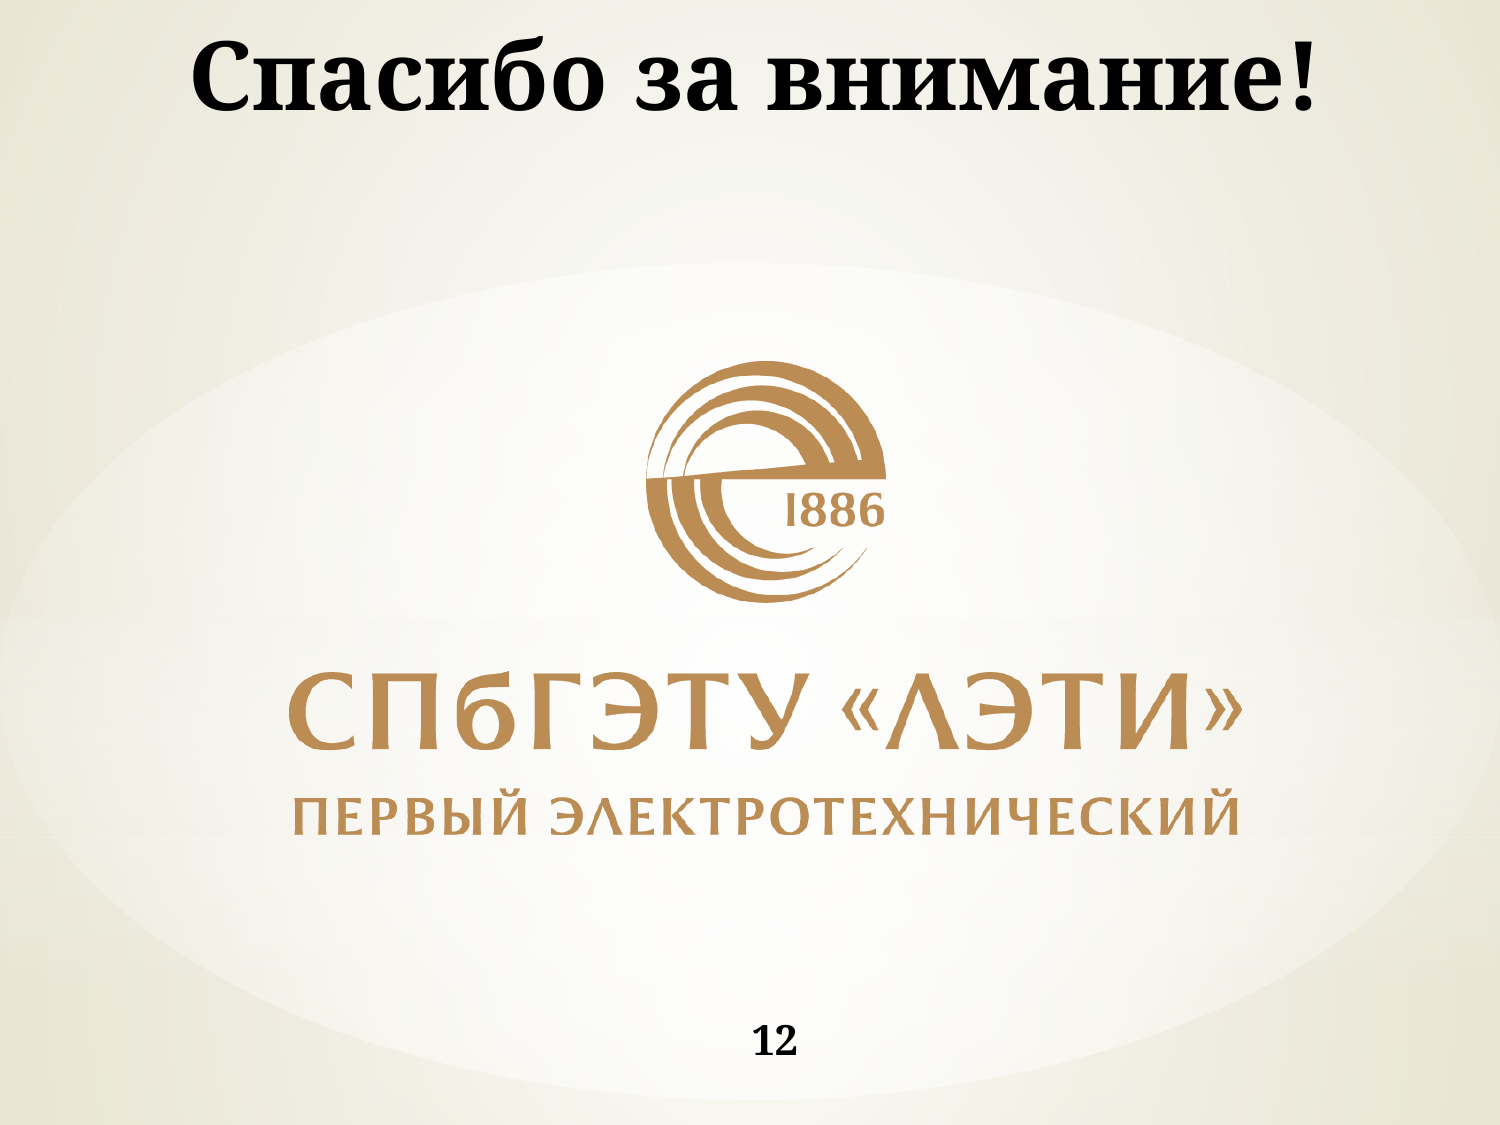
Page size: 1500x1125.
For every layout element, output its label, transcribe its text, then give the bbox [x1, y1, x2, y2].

slide_number 12 [624, 1012, 925, 1073]
title Спасибо за внимание! [5, 7, 1500, 114]
picture [289, 361, 1242, 835]
